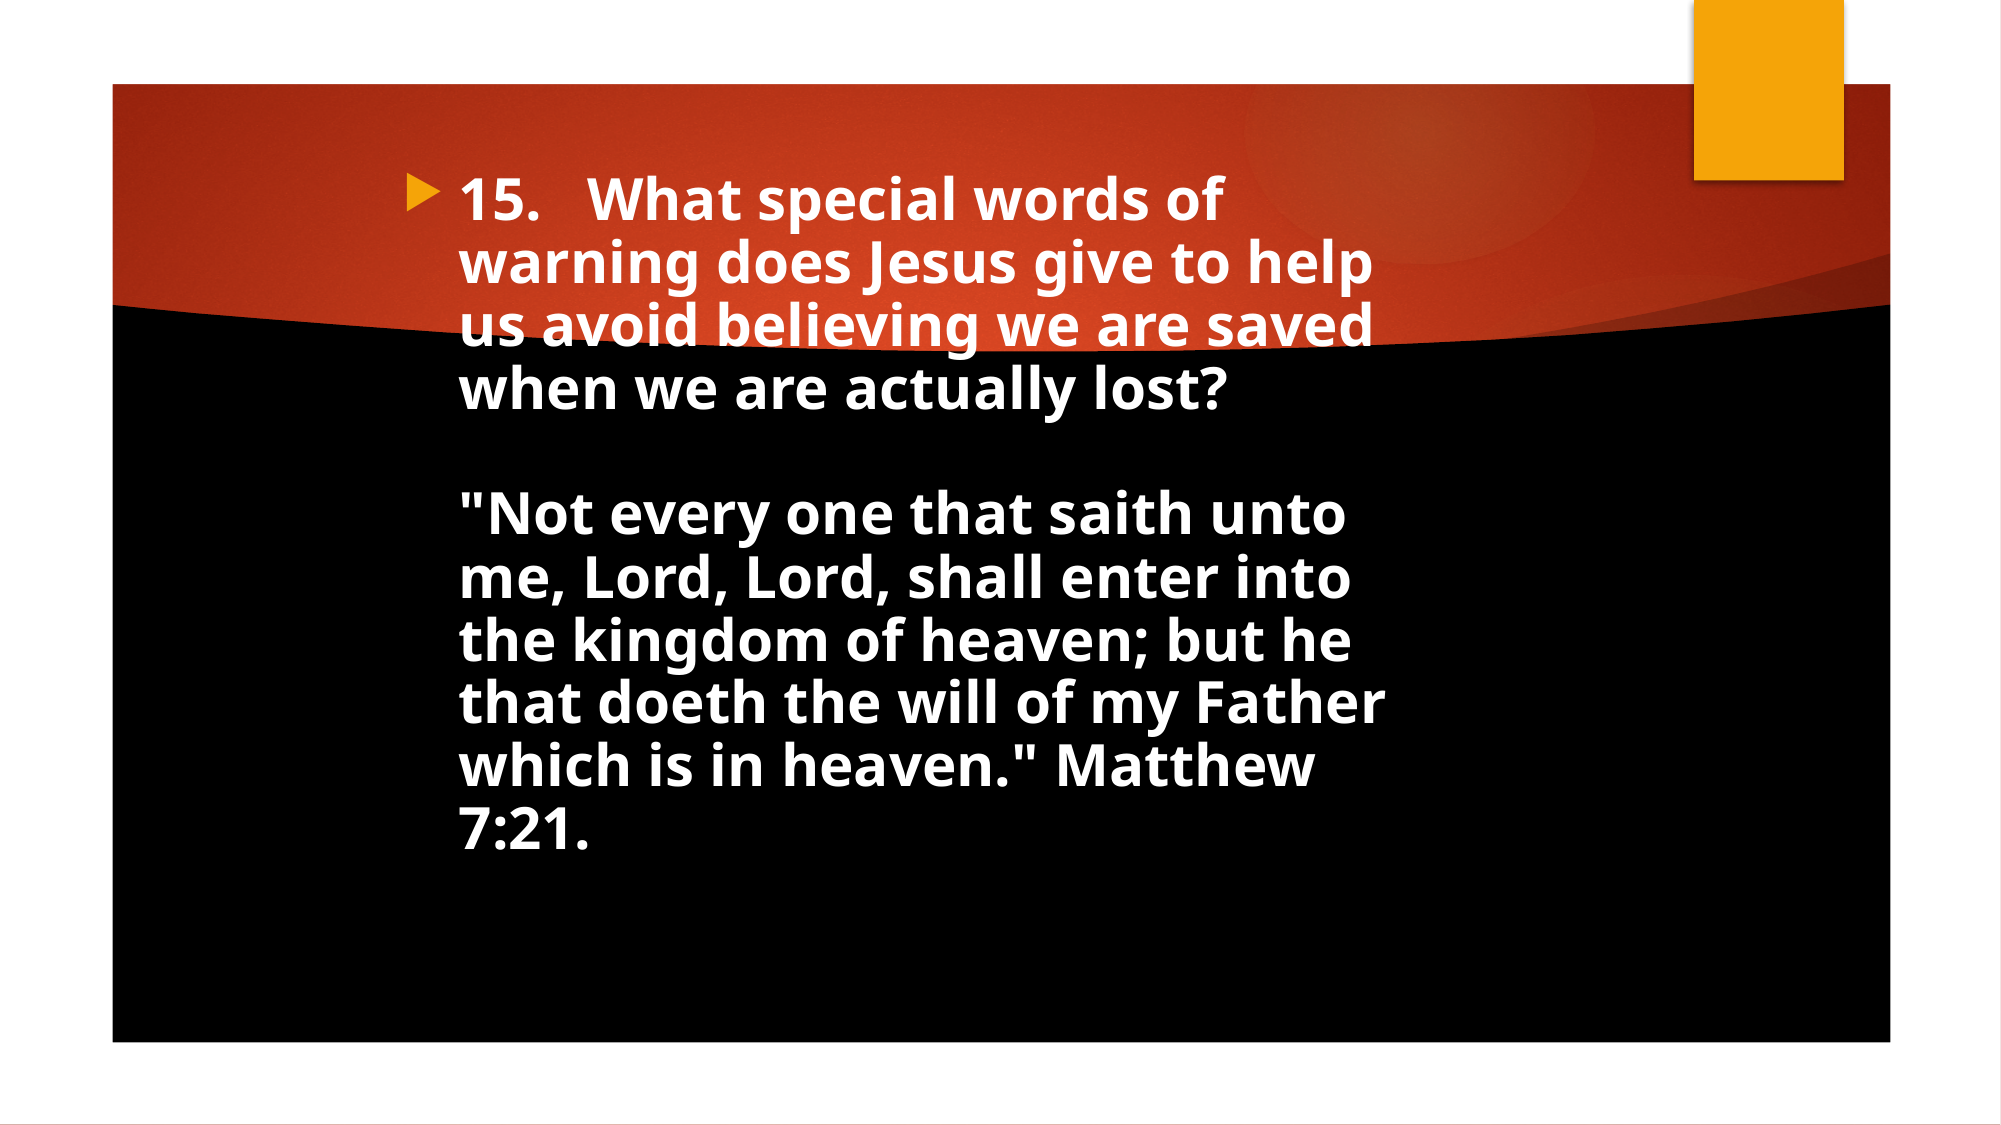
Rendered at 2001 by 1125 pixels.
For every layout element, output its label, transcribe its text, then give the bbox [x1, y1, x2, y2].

list 15. What special words of warning does Jesus give to help us avoid believing we are saved when we are actually lost? "Not every one that saith unto me, Lord, Lord, shall enter into the kingdom of heaven; but he that doeth the will of my Father which is in heaven." Matthew 7:21. [387, 162, 1429, 875]
